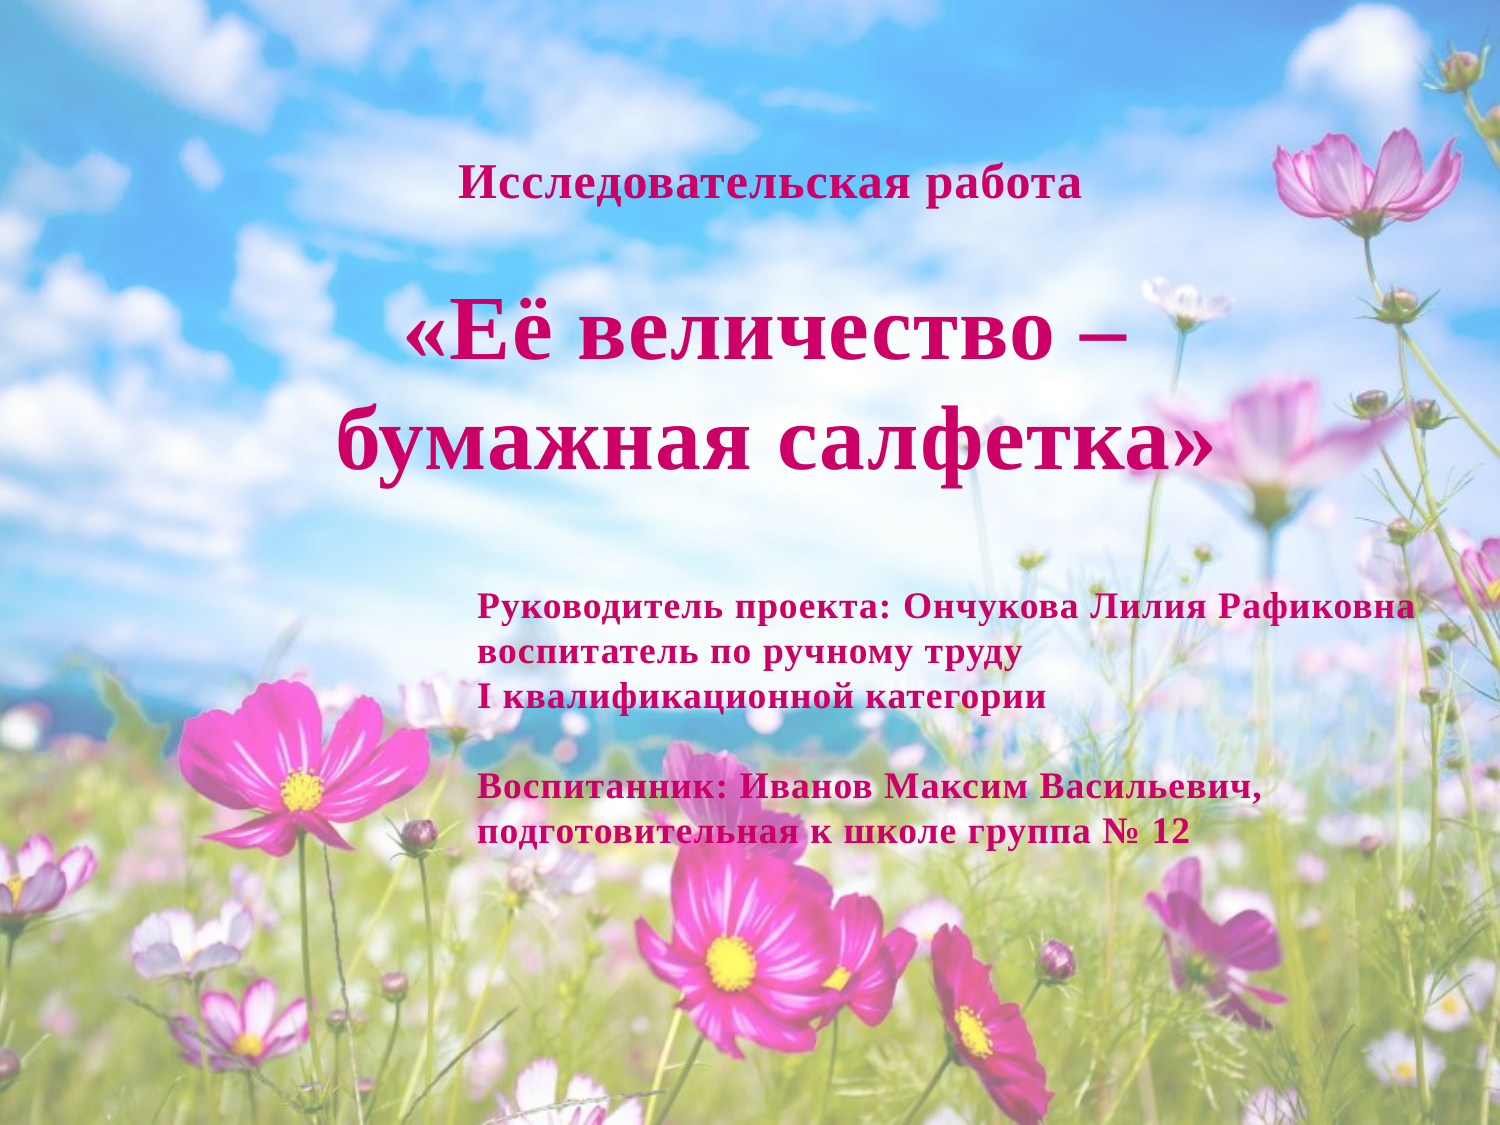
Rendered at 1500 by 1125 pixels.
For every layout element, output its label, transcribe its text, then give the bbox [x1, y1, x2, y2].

text_box Исследовательская работа «Её величество – бумажная салфетка» [320, 140, 1235, 496]
text_box Руководитель проекта: Ончукова Лилия Рафиковна воспитатель по ручному труду I квалификационной категории Воспитанник: Иванов Максим Васильевич, подготовительная к школе группа № 12 [462, 574, 1432, 859]
